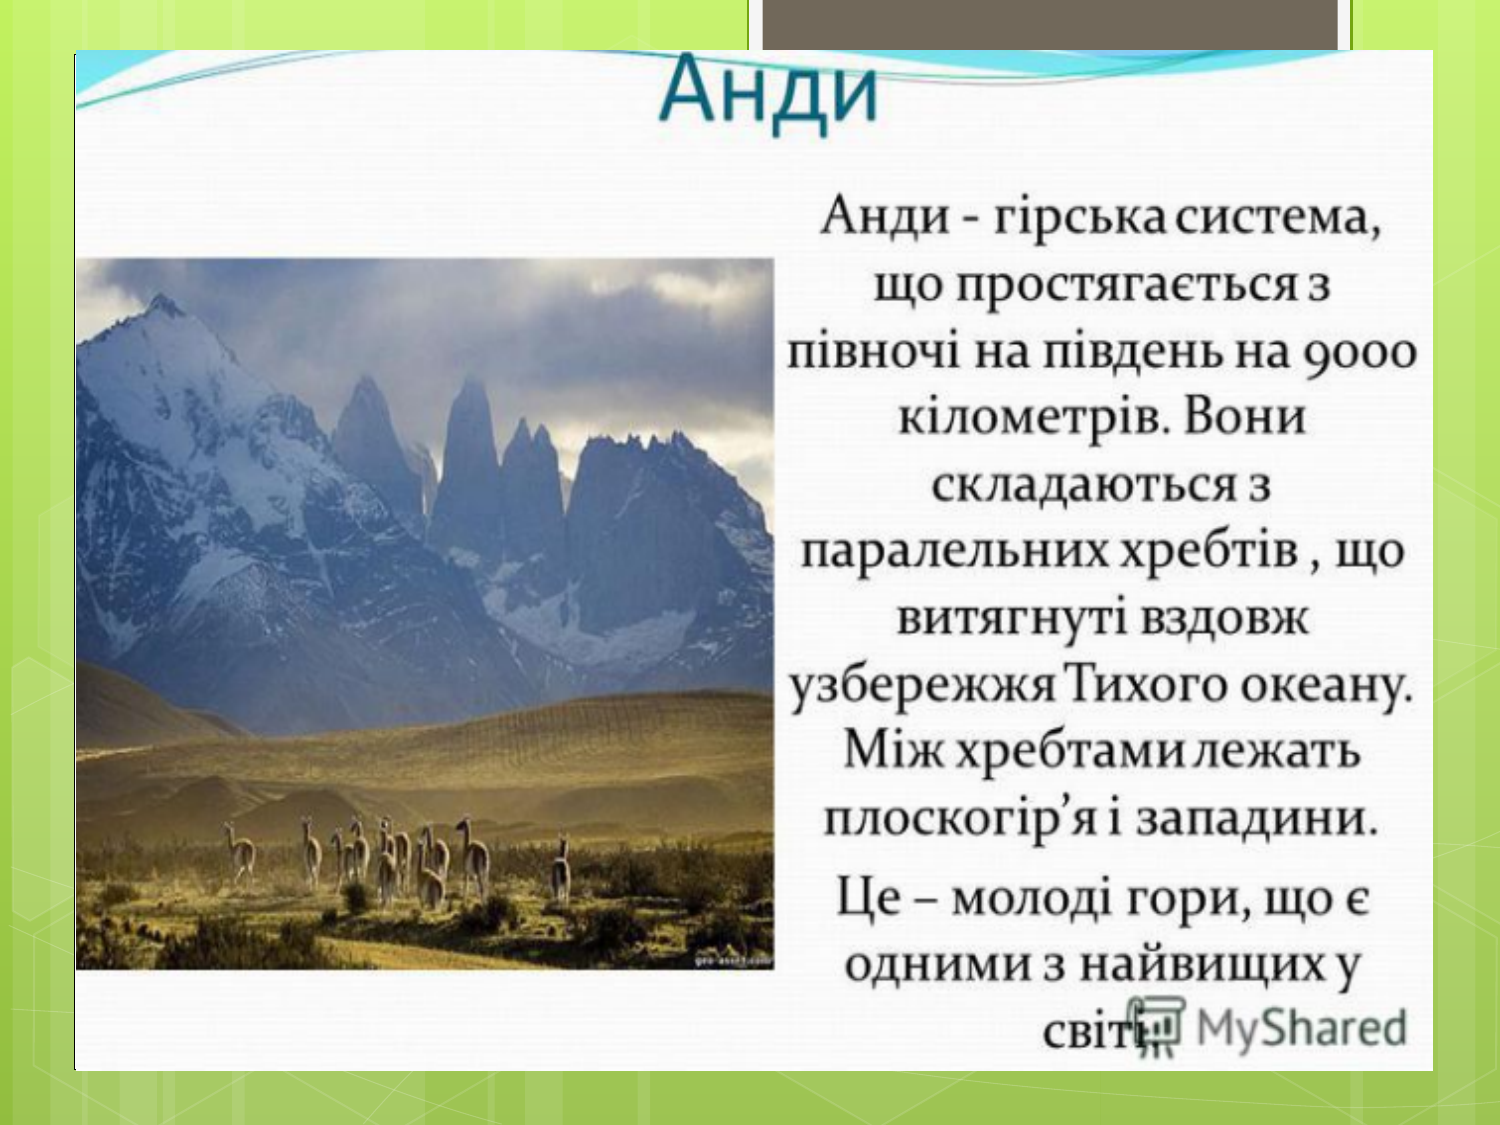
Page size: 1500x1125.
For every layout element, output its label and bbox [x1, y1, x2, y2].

picture [76, 49, 1433, 1071]
